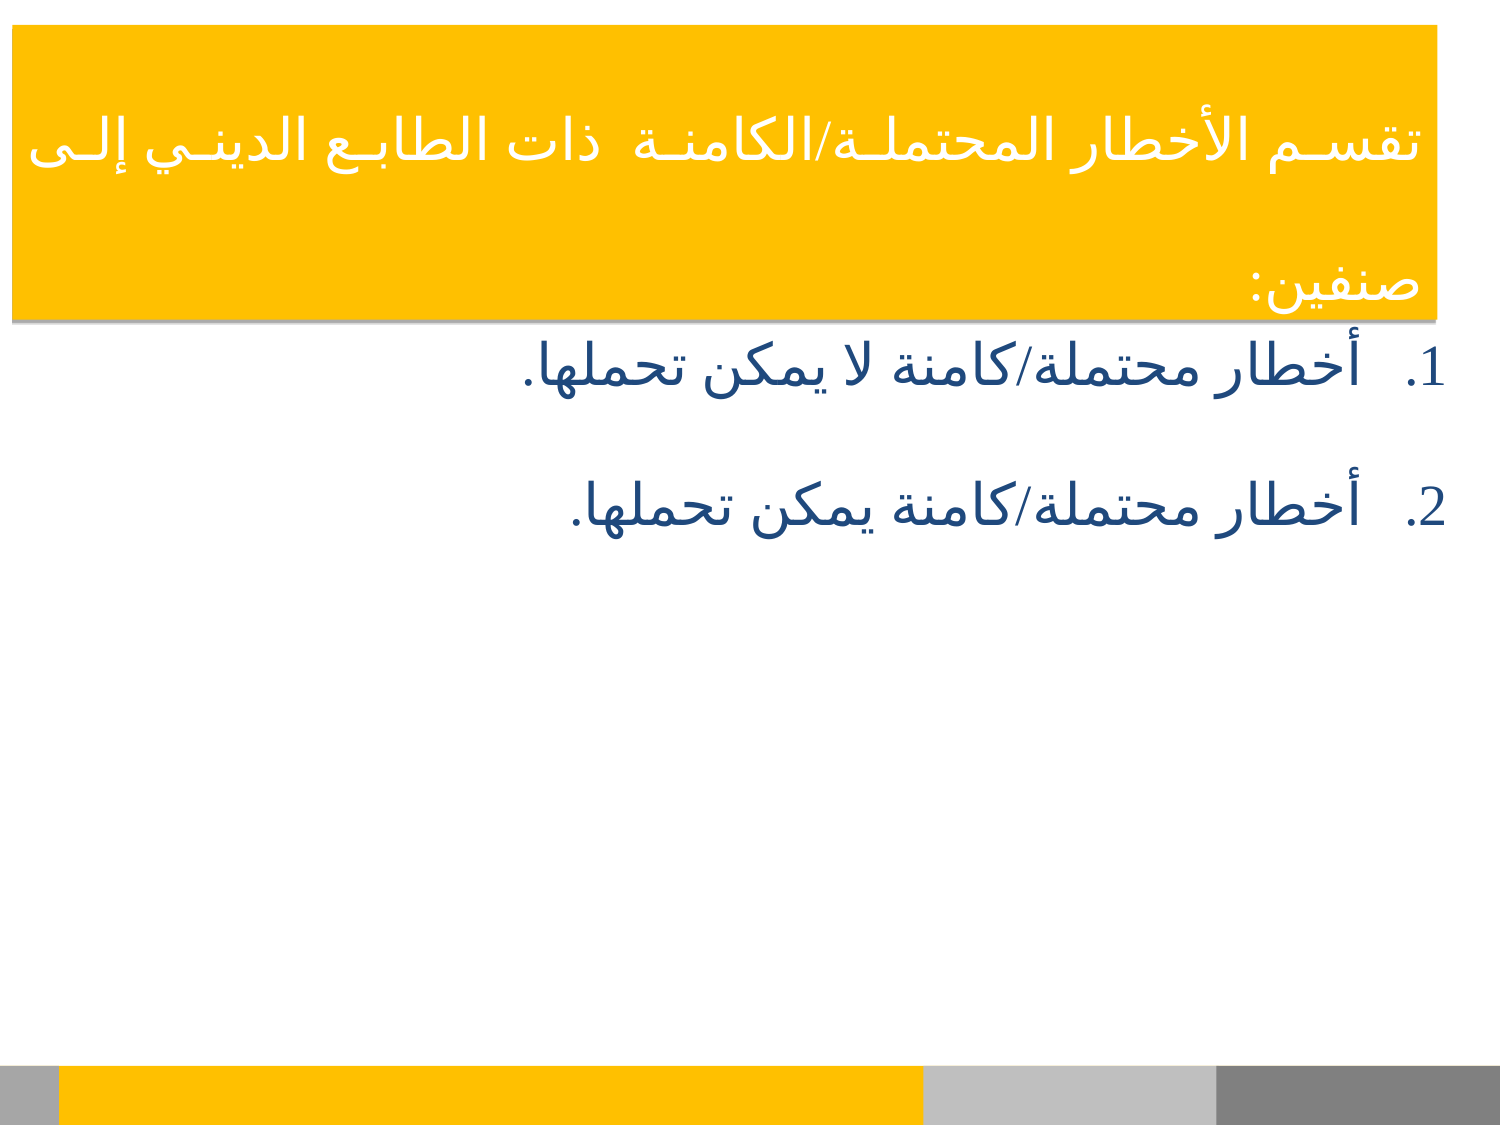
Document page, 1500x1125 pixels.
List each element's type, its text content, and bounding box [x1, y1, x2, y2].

text_box [61, 1064, 921, 1125]
text_box [1214, 1064, 1500, 1125]
text_box [0, 1064, 61, 1125]
text_box [921, 1064, 1214, 1125]
text_box تقسم الأخطار المحتملة/الكامنة ذات الطابع الديني إلى صنفين: [12, 24, 1438, 320]
text_box أخطار محتملة/كامنة لا يمكن تحملها. أخطار محتملة/كامنة يمكن تحملها. [41, 249, 1463, 545]
